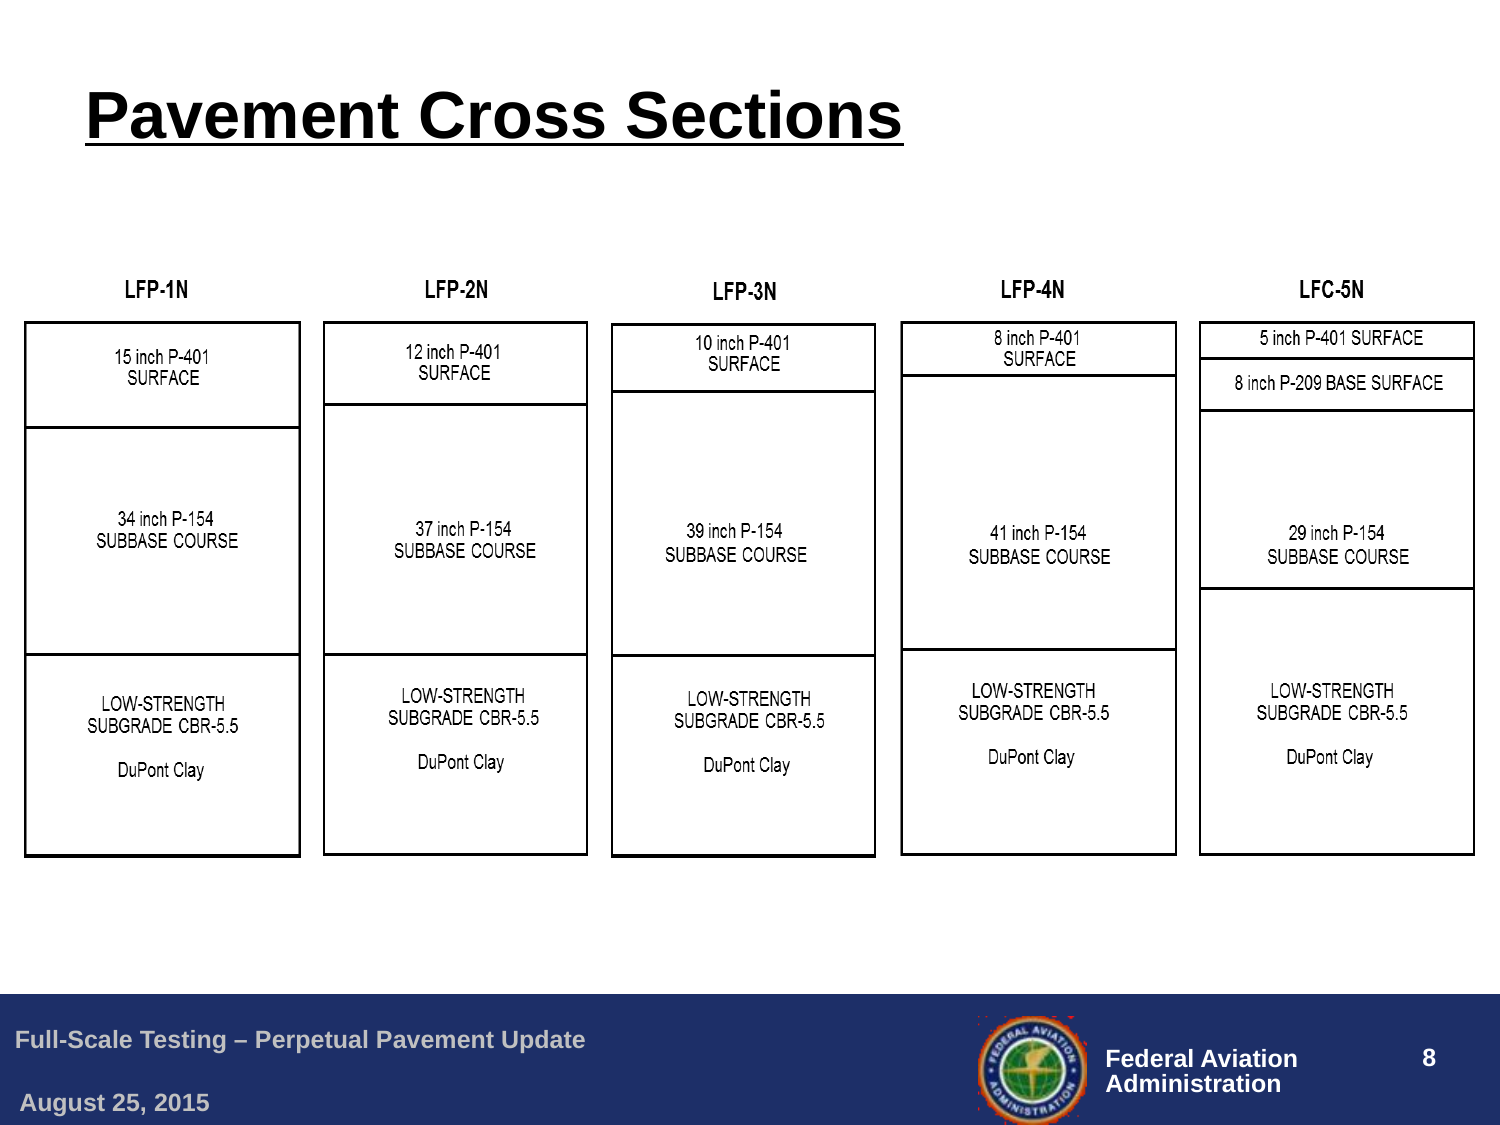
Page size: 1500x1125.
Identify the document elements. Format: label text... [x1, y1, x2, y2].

picture [978, 1016, 1087, 1125]
title Pavement Cross Sections [70, 33, 1461, 191]
picture [24, 267, 1476, 858]
